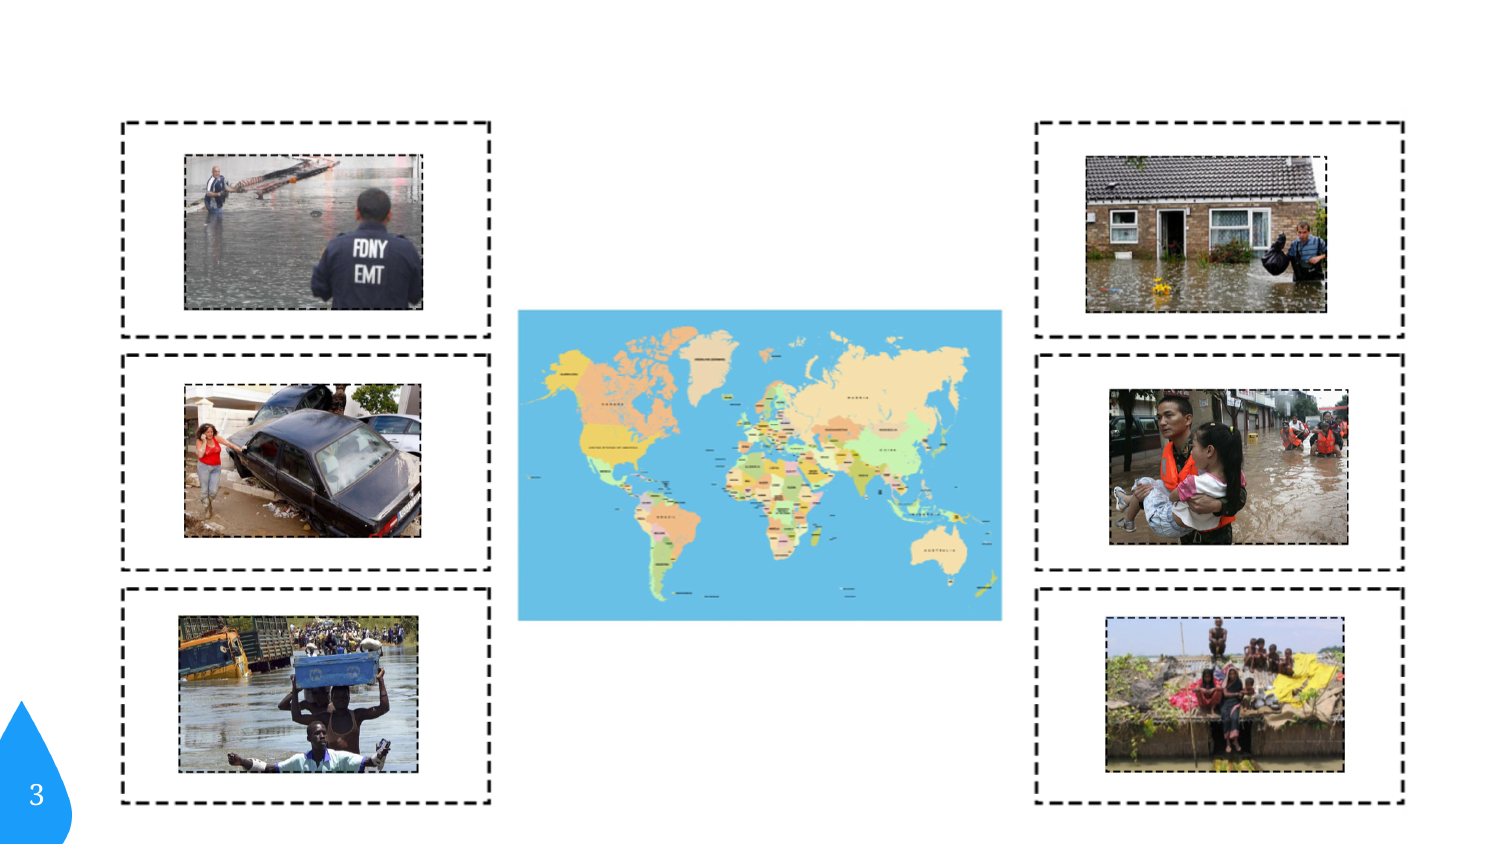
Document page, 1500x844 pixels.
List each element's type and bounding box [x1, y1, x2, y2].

picture [110, 0, 1408, 844]
picture [0, 697, 74, 844]
